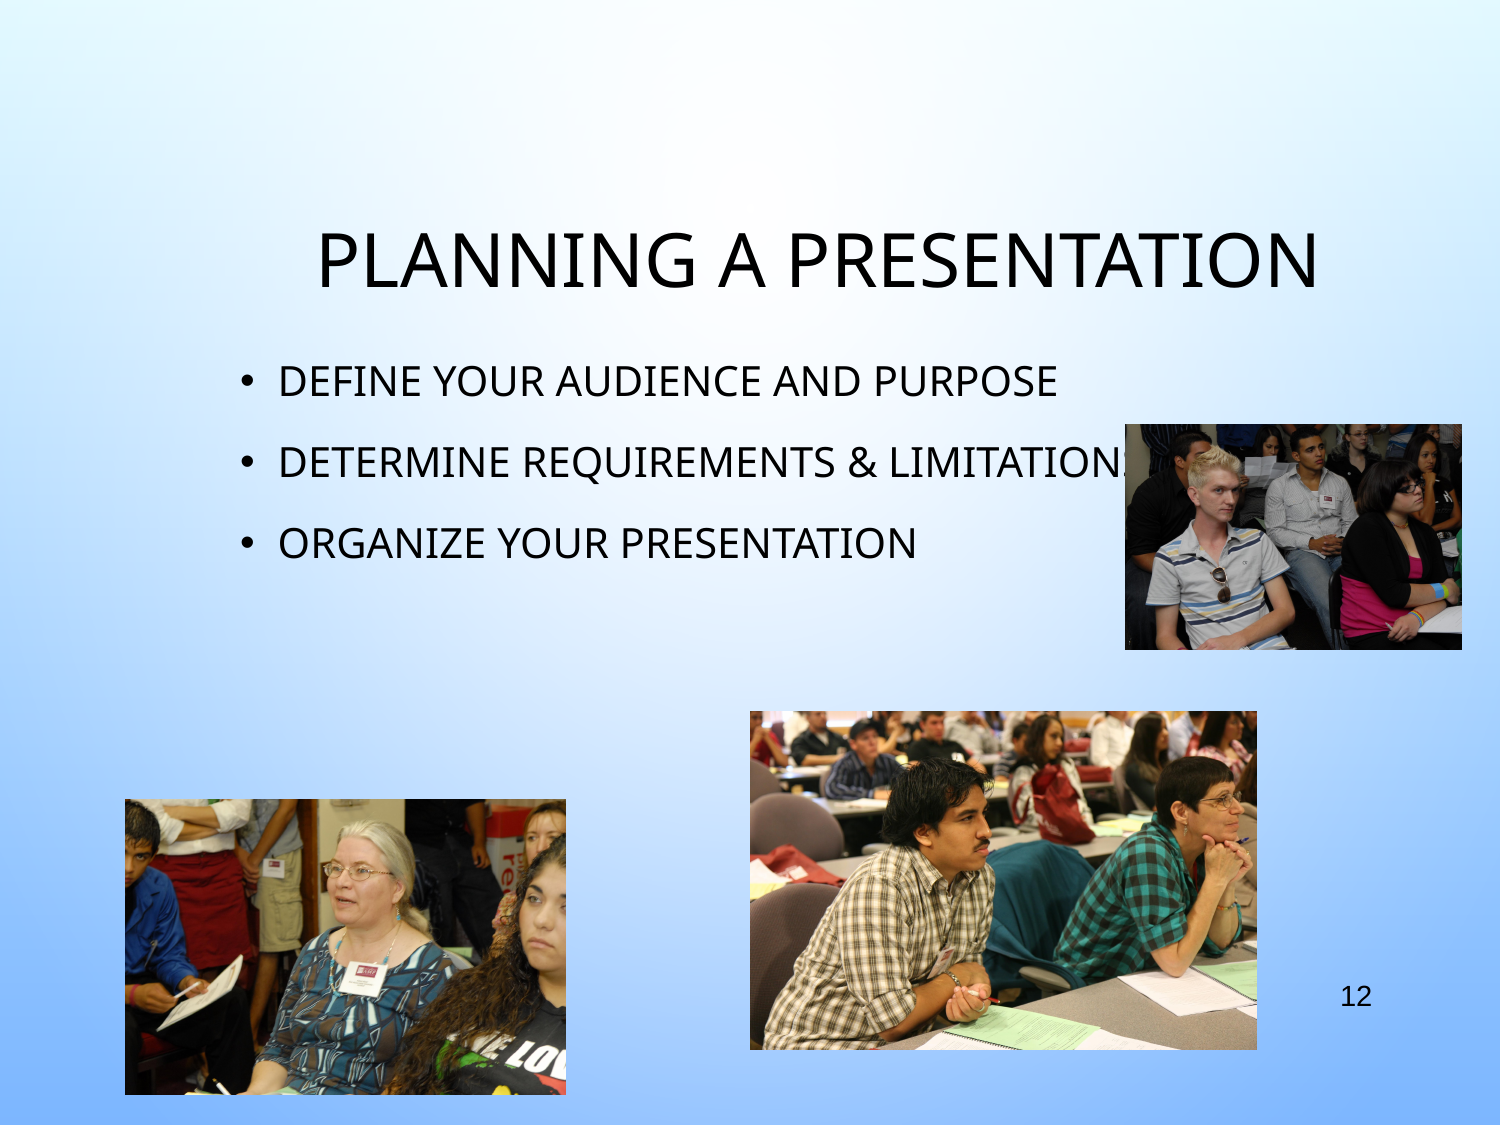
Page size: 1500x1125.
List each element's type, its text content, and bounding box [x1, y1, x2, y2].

picture [0, 0, 1500, 1125]
title PLANNING A PRESENTATION [187, 188, 1450, 339]
list DEFINE YOUR AUDIENCE AND PURPOSE DETERMINE REQUIREMENTS & LIMITATIONS ORGANIZE YOUR PRESENTATION [225, 337, 1300, 850]
slide_number ‹#› [1293, 965, 1388, 1025]
